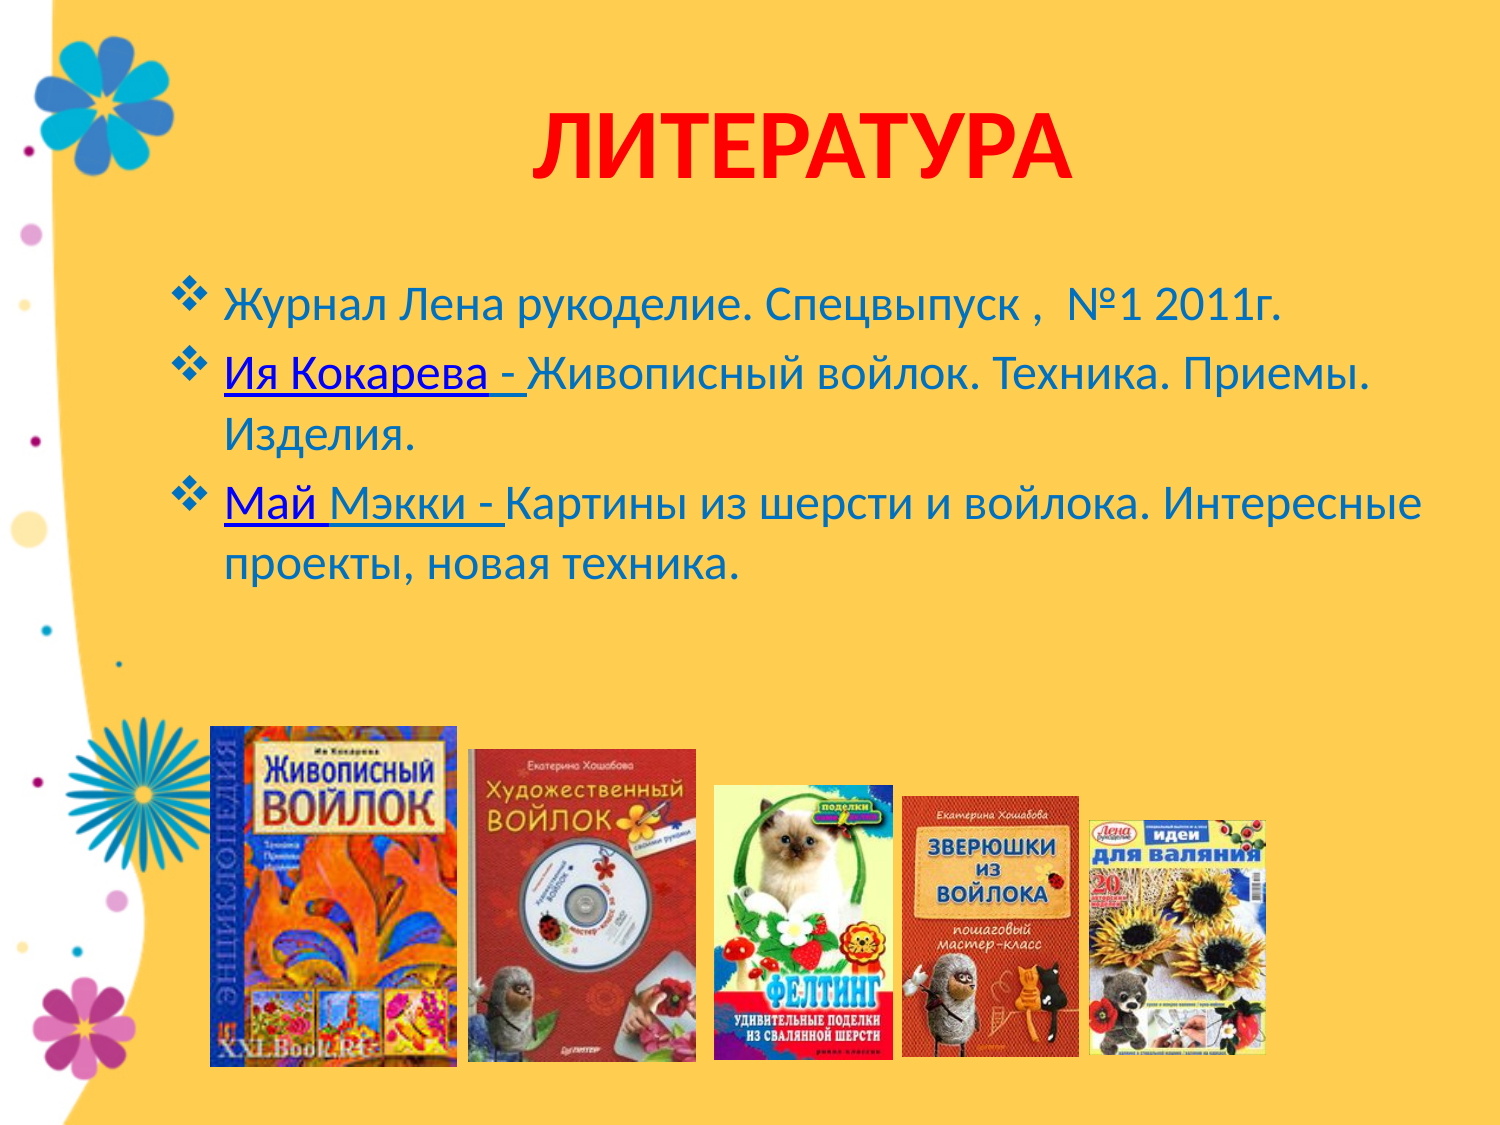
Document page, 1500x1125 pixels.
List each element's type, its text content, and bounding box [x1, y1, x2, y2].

picture [0, 0, 1500, 1125]
title ЛИТЕРАТУРА [152, 45, 1454, 233]
list Журнал Лена рукоделие. Спецвыпуск , №1 2011г. Ия Кокарева - Живописный войлок. Техника. Приемы. Изделия. Май Мэкки - Картины из шерсти и войлока. Интересные проекты, новая техника. [152, 262, 1454, 1005]
